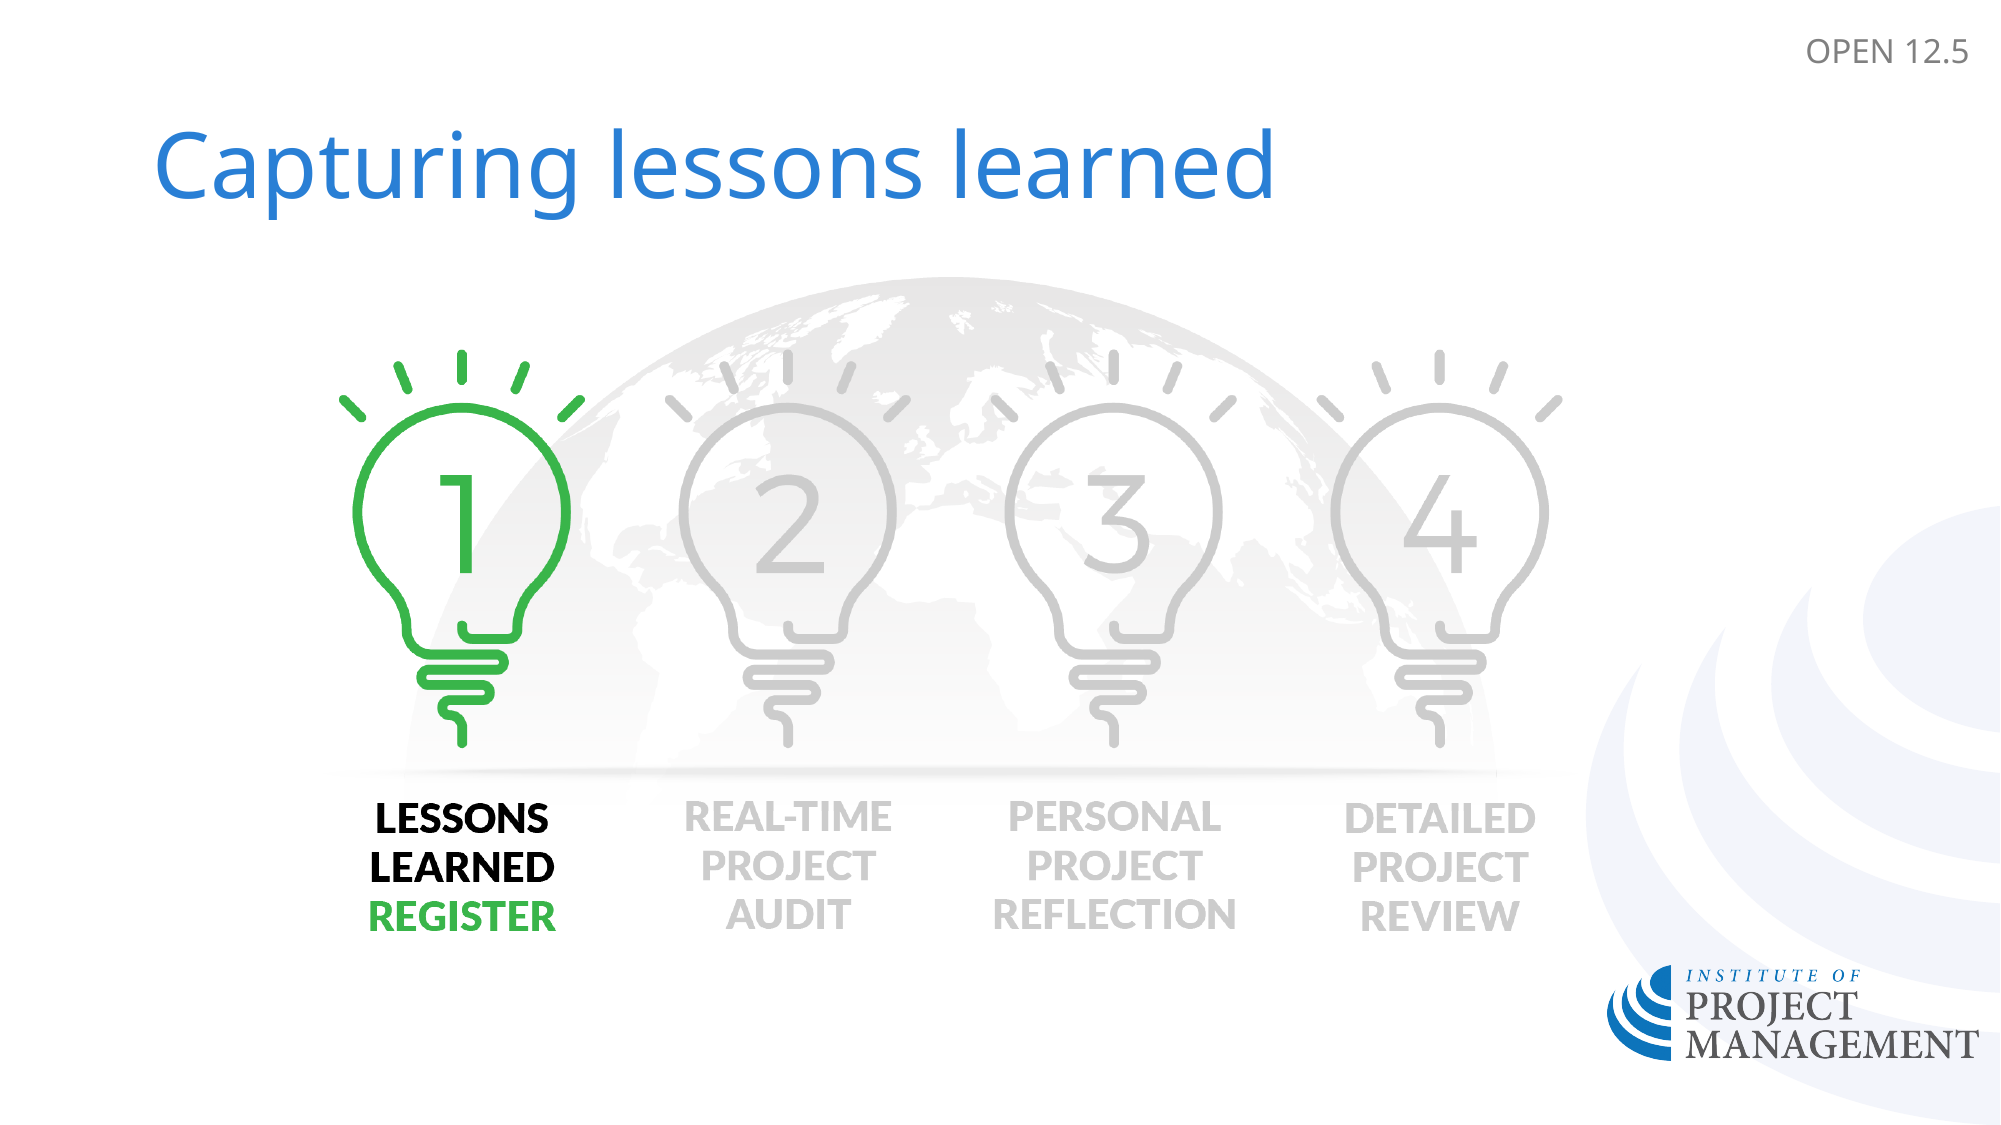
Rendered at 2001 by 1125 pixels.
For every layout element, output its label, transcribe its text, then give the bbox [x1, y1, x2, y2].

title Capturing lessons learned [137, 59, 1863, 278]
picture [1607, 965, 1979, 1061]
picture [319, 277, 1582, 938]
text_box OPEN 12.5 [1753, 22, 1985, 78]
